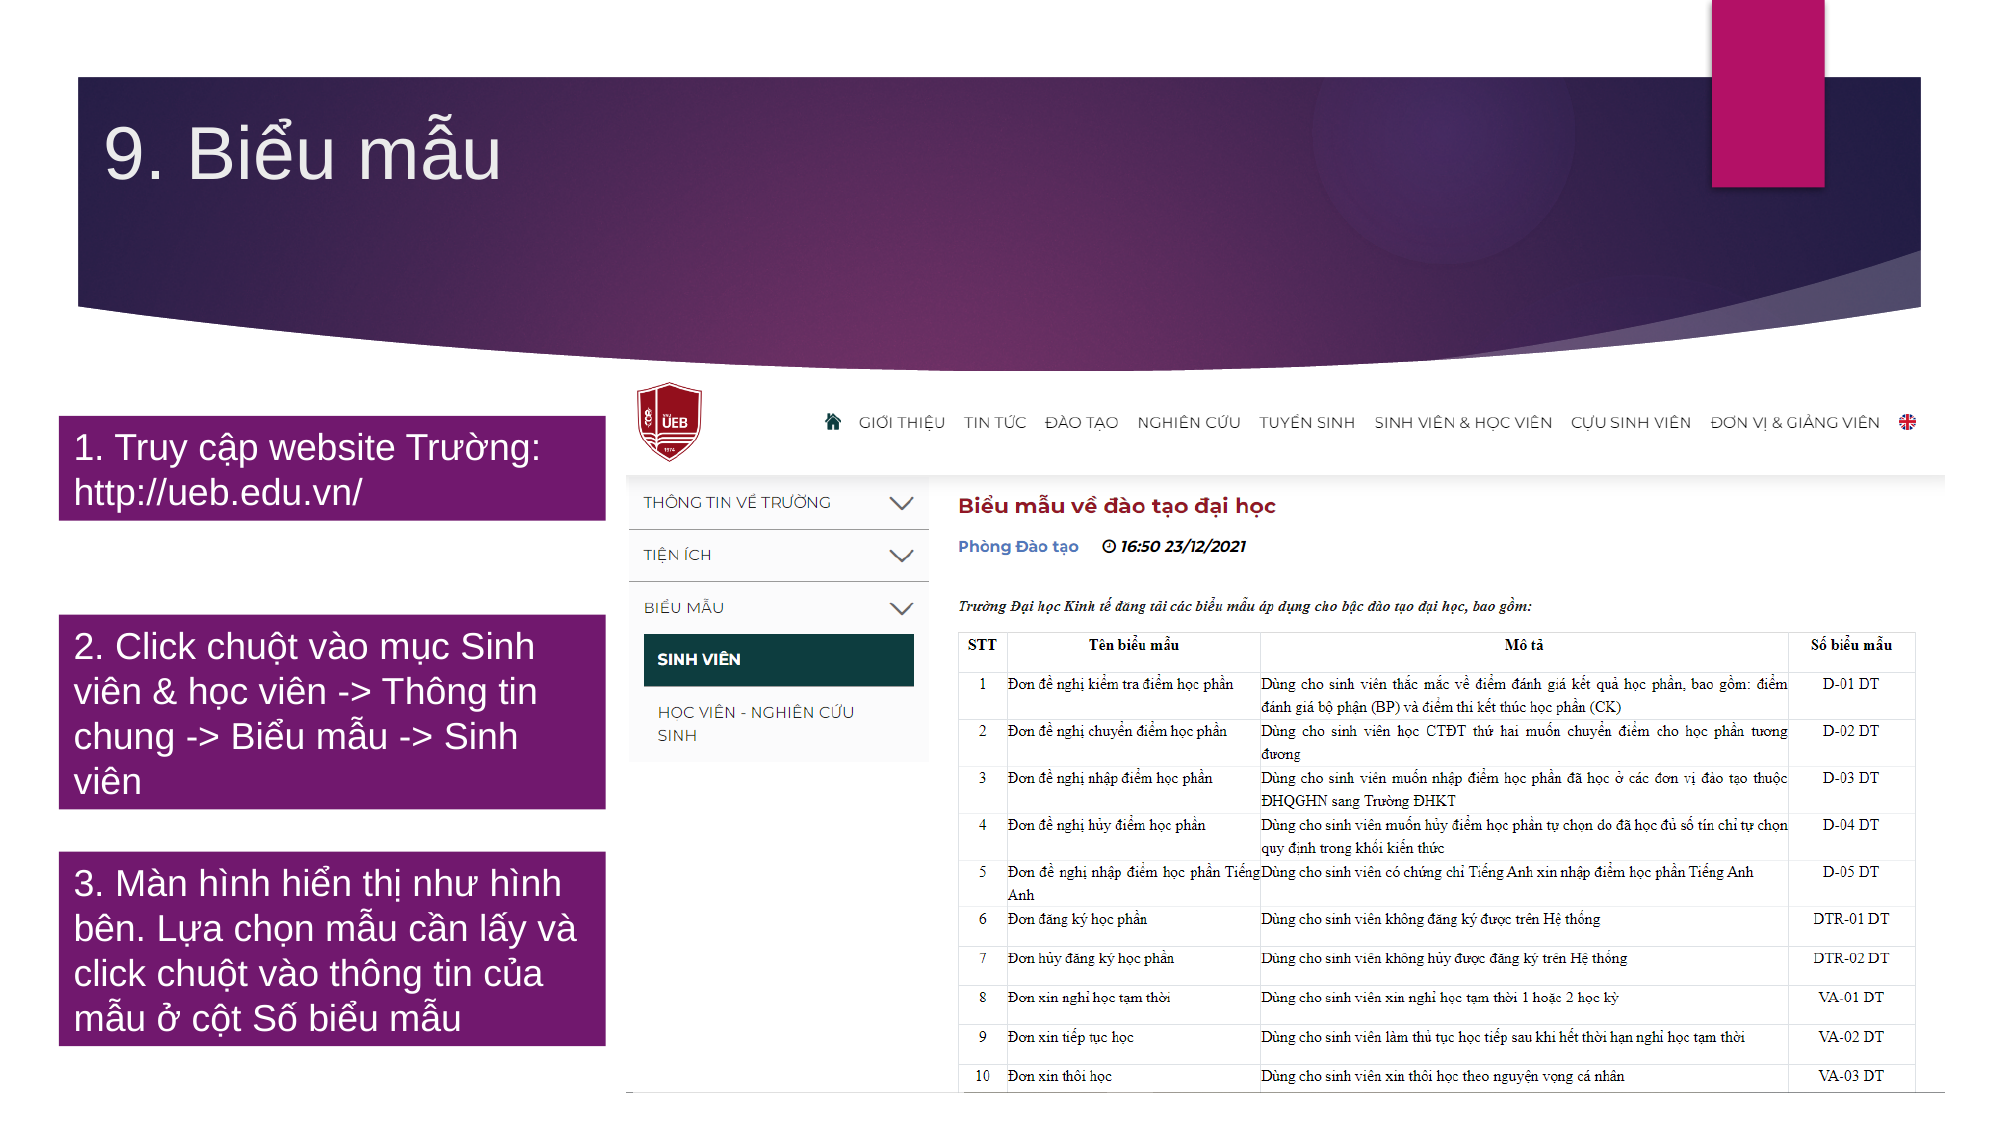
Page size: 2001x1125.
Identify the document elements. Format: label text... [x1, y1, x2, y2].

text_box 1. Truy cập website Trường: http://ueb.edu.vn/ [58, 415, 606, 521]
picture [626, 371, 1945, 1094]
text_box 2. Click chuột vào mục Sinh viên & học viên -> Thông tin chung -> Biểu mẫu -> Sinh viên [58, 614, 606, 810]
title 9. Biểu mẫu [88, 91, 1526, 208]
text_box 3. Màn hình hiển thị như hình bên. Lựa chọn mẫu cần lấy và click chuột vào thông tin của mẫu ở cột Số biểu mẫu [58, 851, 606, 1047]
